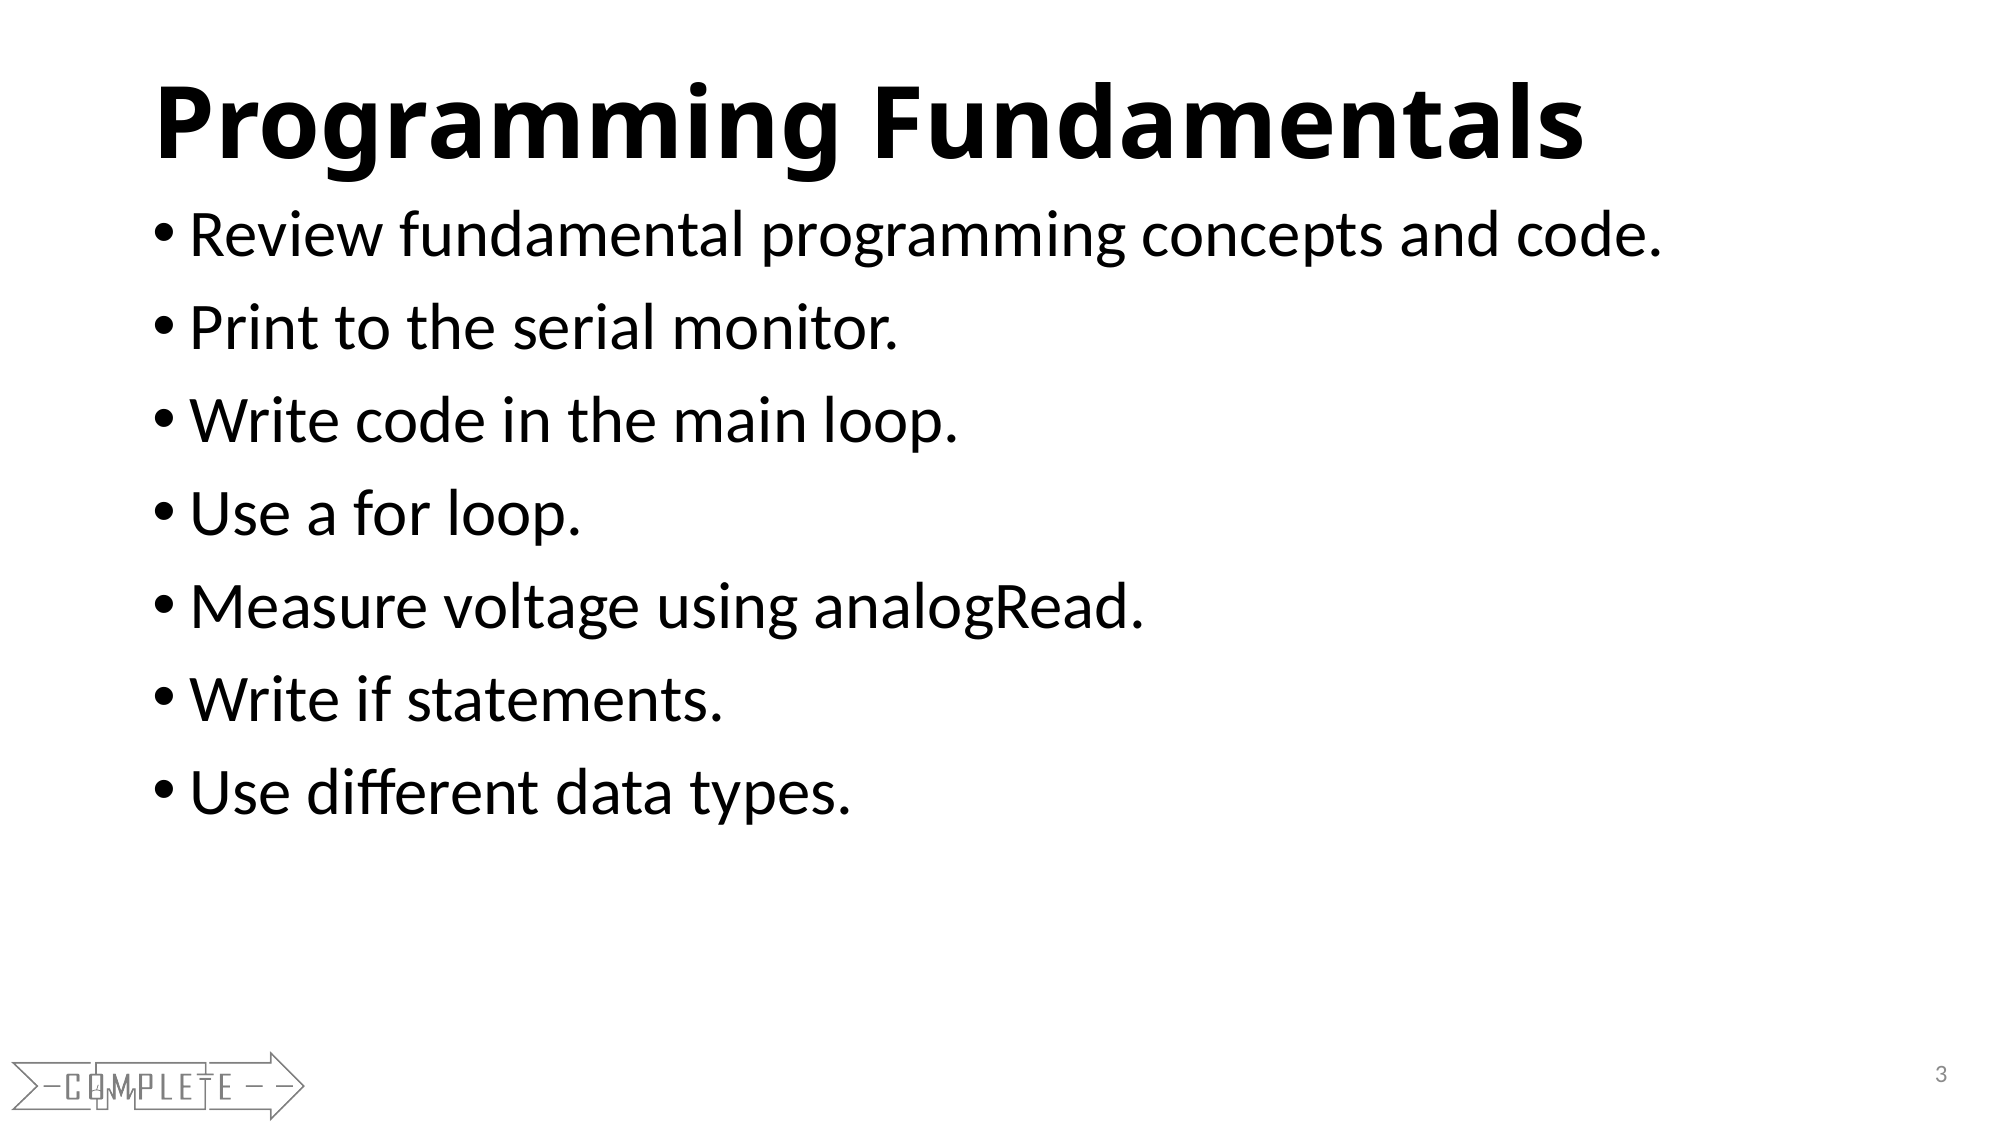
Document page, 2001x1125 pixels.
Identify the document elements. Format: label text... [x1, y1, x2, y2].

list Review fundamental programming concepts and code. Print to the serial monitor. Write code in the main loop. Use a for loop. Measure voltage using analogRead. Write if statements. Use different data types. [137, 191, 1863, 1014]
slide_number 3 [1512, 1042, 1963, 1103]
title Programming Fundamentals [137, 59, 1863, 191]
picture [0, 1035, 309, 1125]
